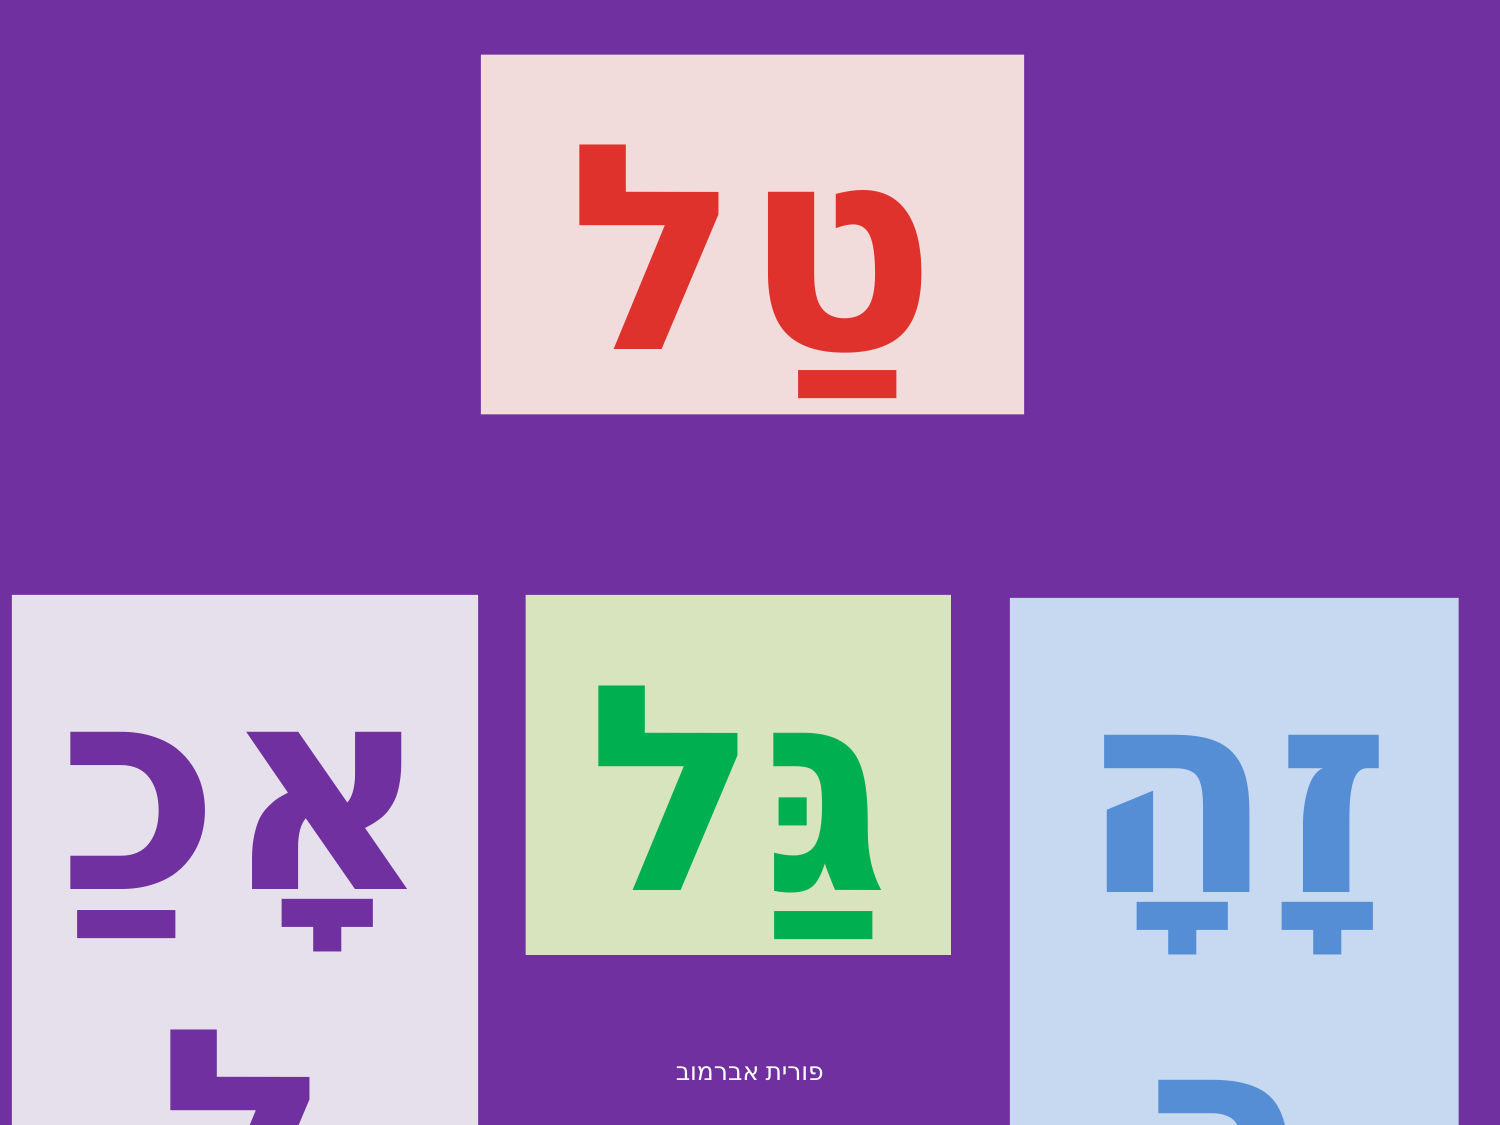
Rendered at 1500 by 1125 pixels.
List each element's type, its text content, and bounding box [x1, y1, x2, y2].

text_box טַל [480, 54, 1025, 415]
text_box זָהָב [1009, 597, 1459, 1125]
text_box גַּל [525, 594, 951, 955]
footer פורית אברמוב [512, 1042, 988, 1103]
text_box אָכַל [11, 594, 479, 1125]
